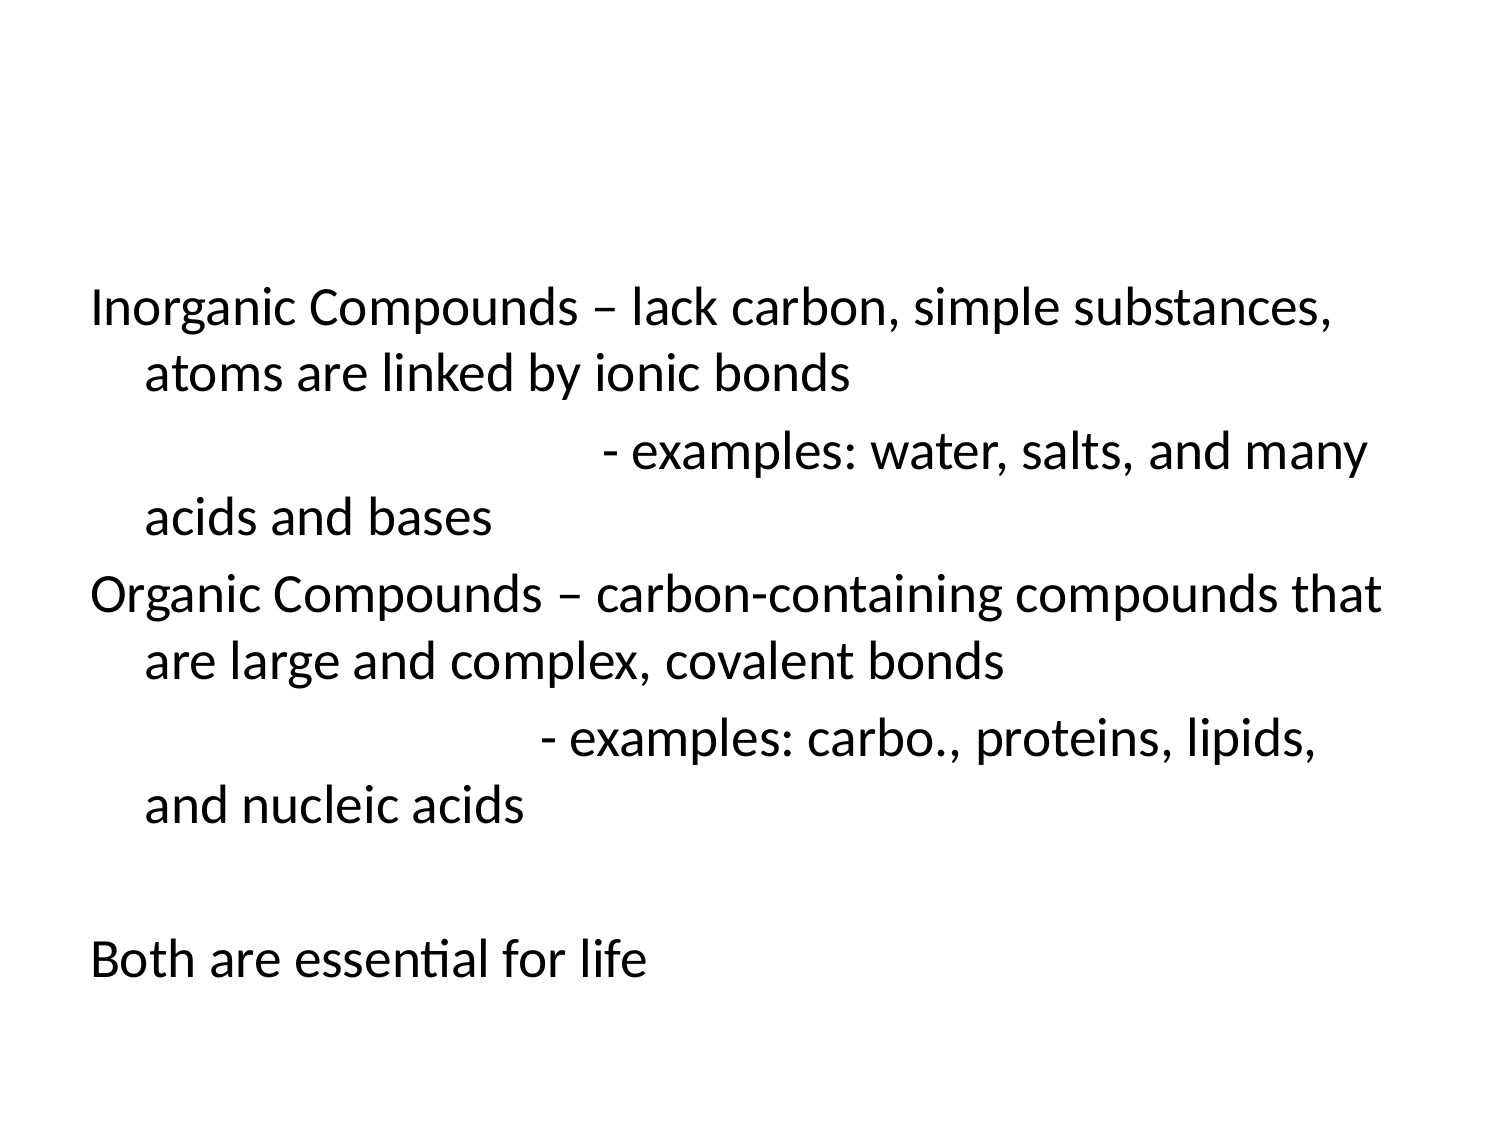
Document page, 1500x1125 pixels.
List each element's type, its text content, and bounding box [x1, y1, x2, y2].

list Inorganic Compounds – lack carbon, simple substances, atoms are linked by ionic bonds - examples: water, salts, and many acids and bases Organic Compounds – carbon-containing compounds that are large and complex, covalent bonds - examples: carbo., proteins, lipids, and nucleic acids Both are essential for life [75, 262, 1425, 1005]
